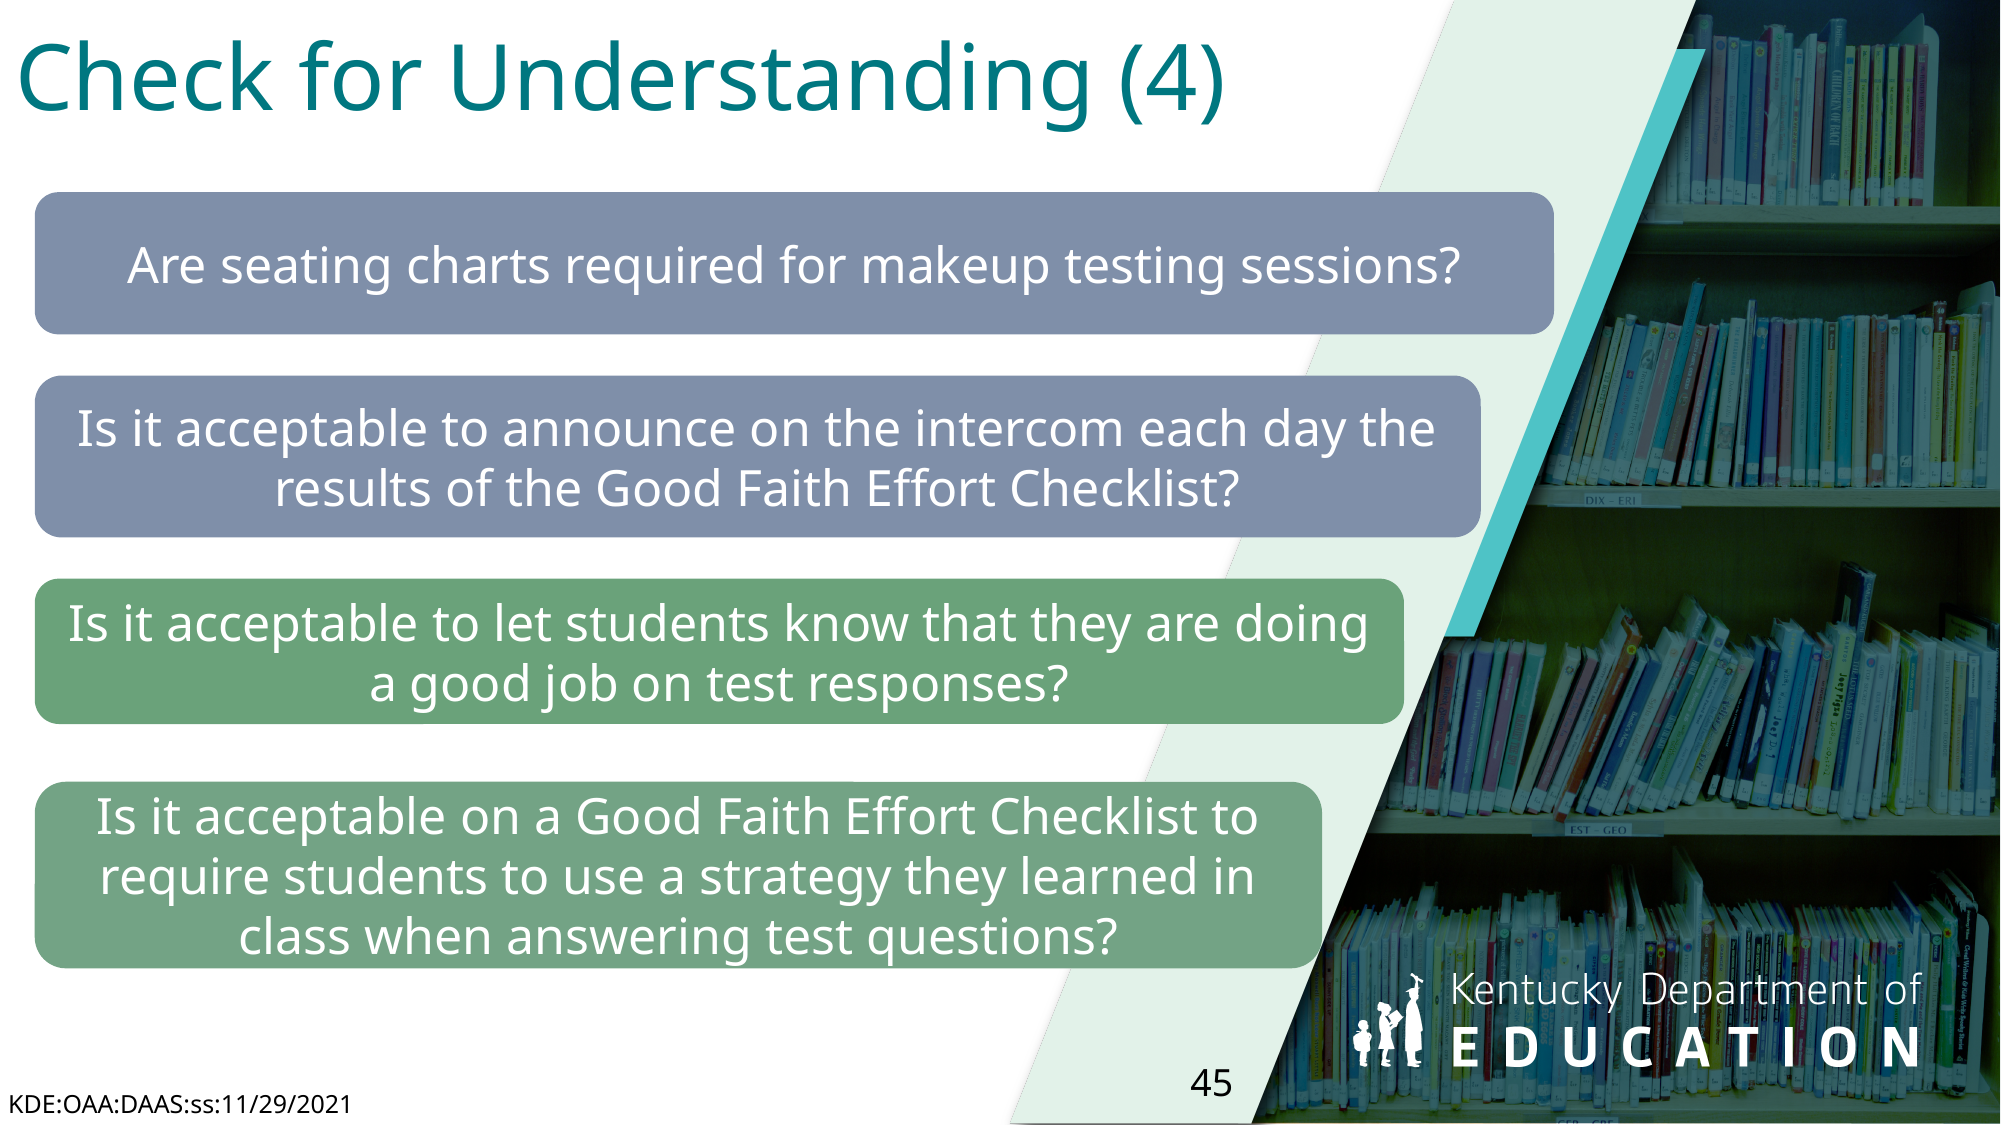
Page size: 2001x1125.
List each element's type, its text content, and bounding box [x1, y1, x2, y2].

footer KDE:OAA:DAAS:ss:11/29/2021 [0, 1081, 414, 1125]
text_box Is it acceptable on a Good Faith Effort Checklist to require students to use a strategy they learned in class when answering test questions? [33, 780, 1324, 970]
text_box Is it acceptable to let students know that they are doing a good job on test responses? [33, 577, 1406, 726]
title Check for Understanding (4) [0, 0, 1481, 162]
text_box Is it acceptable to announce on the intercom each day the results of the Good Faith Effort Checklist? [33, 374, 1482, 539]
picture [0, 0, 2001, 1125]
slide_number 45 [1175, 1051, 1288, 1112]
text_box Are seating charts required for makeup testing sessions? [33, 191, 1556, 336]
